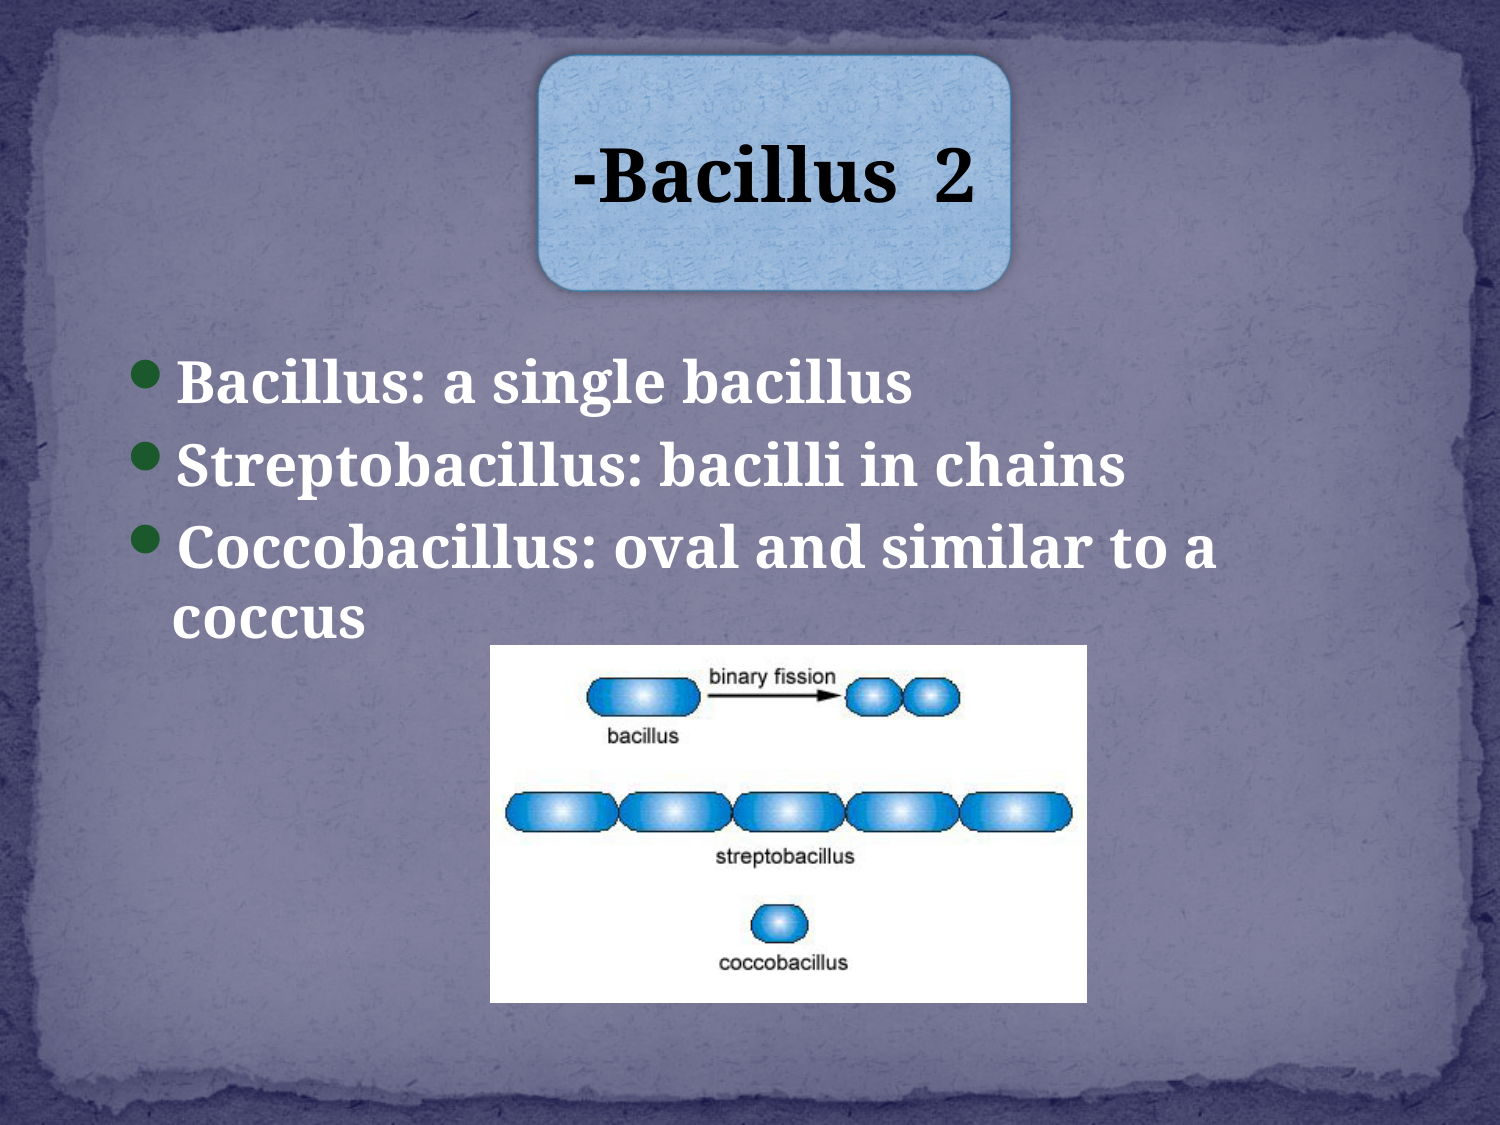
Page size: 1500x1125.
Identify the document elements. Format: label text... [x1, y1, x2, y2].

list Bacillus: a single bacillus Streptobacillus: bacilli in chains Coccobacillus: oval and similar to a coccus [112, 338, 1362, 968]
text_box Bacillus 2- [540, 57, 1009, 289]
picture [490, 645, 1087, 1003]
